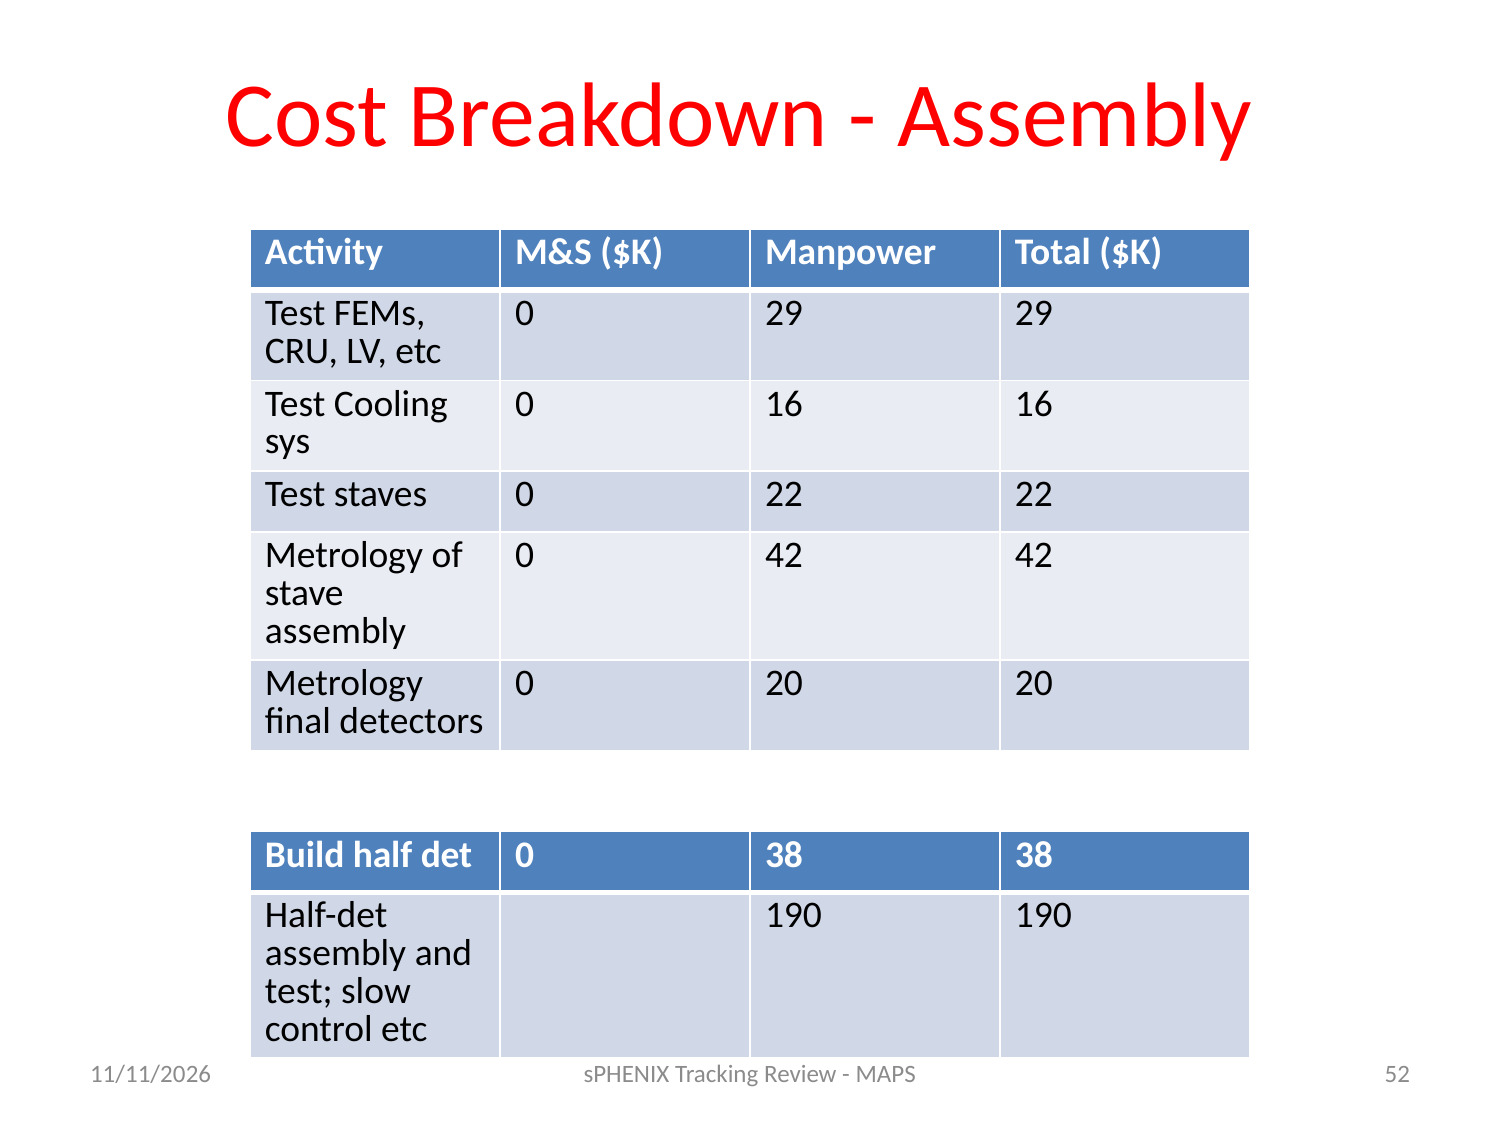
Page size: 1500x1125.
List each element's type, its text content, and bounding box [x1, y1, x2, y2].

table_header 38 [1001, 832, 1249, 890]
table_header Total ($K) [1001, 230, 1249, 287]
table_header M&S ($K) [501, 230, 749, 287]
table_cell 190 [751, 895, 999, 1057]
table_header 38 [751, 832, 999, 890]
table_cell Test Cooling sys [251, 381, 499, 470]
table_cell Test staves [251, 472, 499, 531]
table_cell 29 [751, 293, 999, 380]
table_cell Metrology of stave assembly [251, 533, 499, 659]
table_cell 29 [1001, 293, 1249, 380]
title Cost Breakdown - Assembly [75, 15, 1425, 204]
table_cell 22 [751, 472, 999, 531]
table_cell 0 [501, 533, 749, 659]
footer sPHENIX Tracking Review - MAPS [512, 1059, 988, 1103]
table_cell 22 [1001, 472, 1249, 531]
table_cell 0 [501, 381, 749, 470]
table_cell 42 [751, 533, 999, 659]
table_header 0 [501, 832, 749, 890]
table_cell 0 [501, 472, 749, 531]
table_cell Test FEMs, CRU, LV, etc [251, 293, 499, 380]
slide_number 52 [1074, 1042, 1425, 1103]
table_cell 20 [751, 661, 999, 750]
table_cell 0 [501, 661, 749, 750]
table_cell 20 [1001, 661, 1249, 750]
table_cell 42 [1001, 533, 1249, 659]
table_header Manpower [751, 230, 999, 287]
table_cell 190 [1001, 895, 1249, 1057]
table_cell 0 [501, 293, 749, 380]
table_cell 16 [751, 381, 999, 470]
table_cell [501, 895, 749, 1057]
table_cell Metrology final detectors [251, 661, 499, 750]
table_header Activity [251, 230, 499, 287]
table_cell 16 [1001, 381, 1249, 470]
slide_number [75, 1042, 425, 1103]
table_header Build half det [251, 832, 499, 890]
table_cell Half-det assembly and test; slow control etc [251, 895, 499, 1057]
